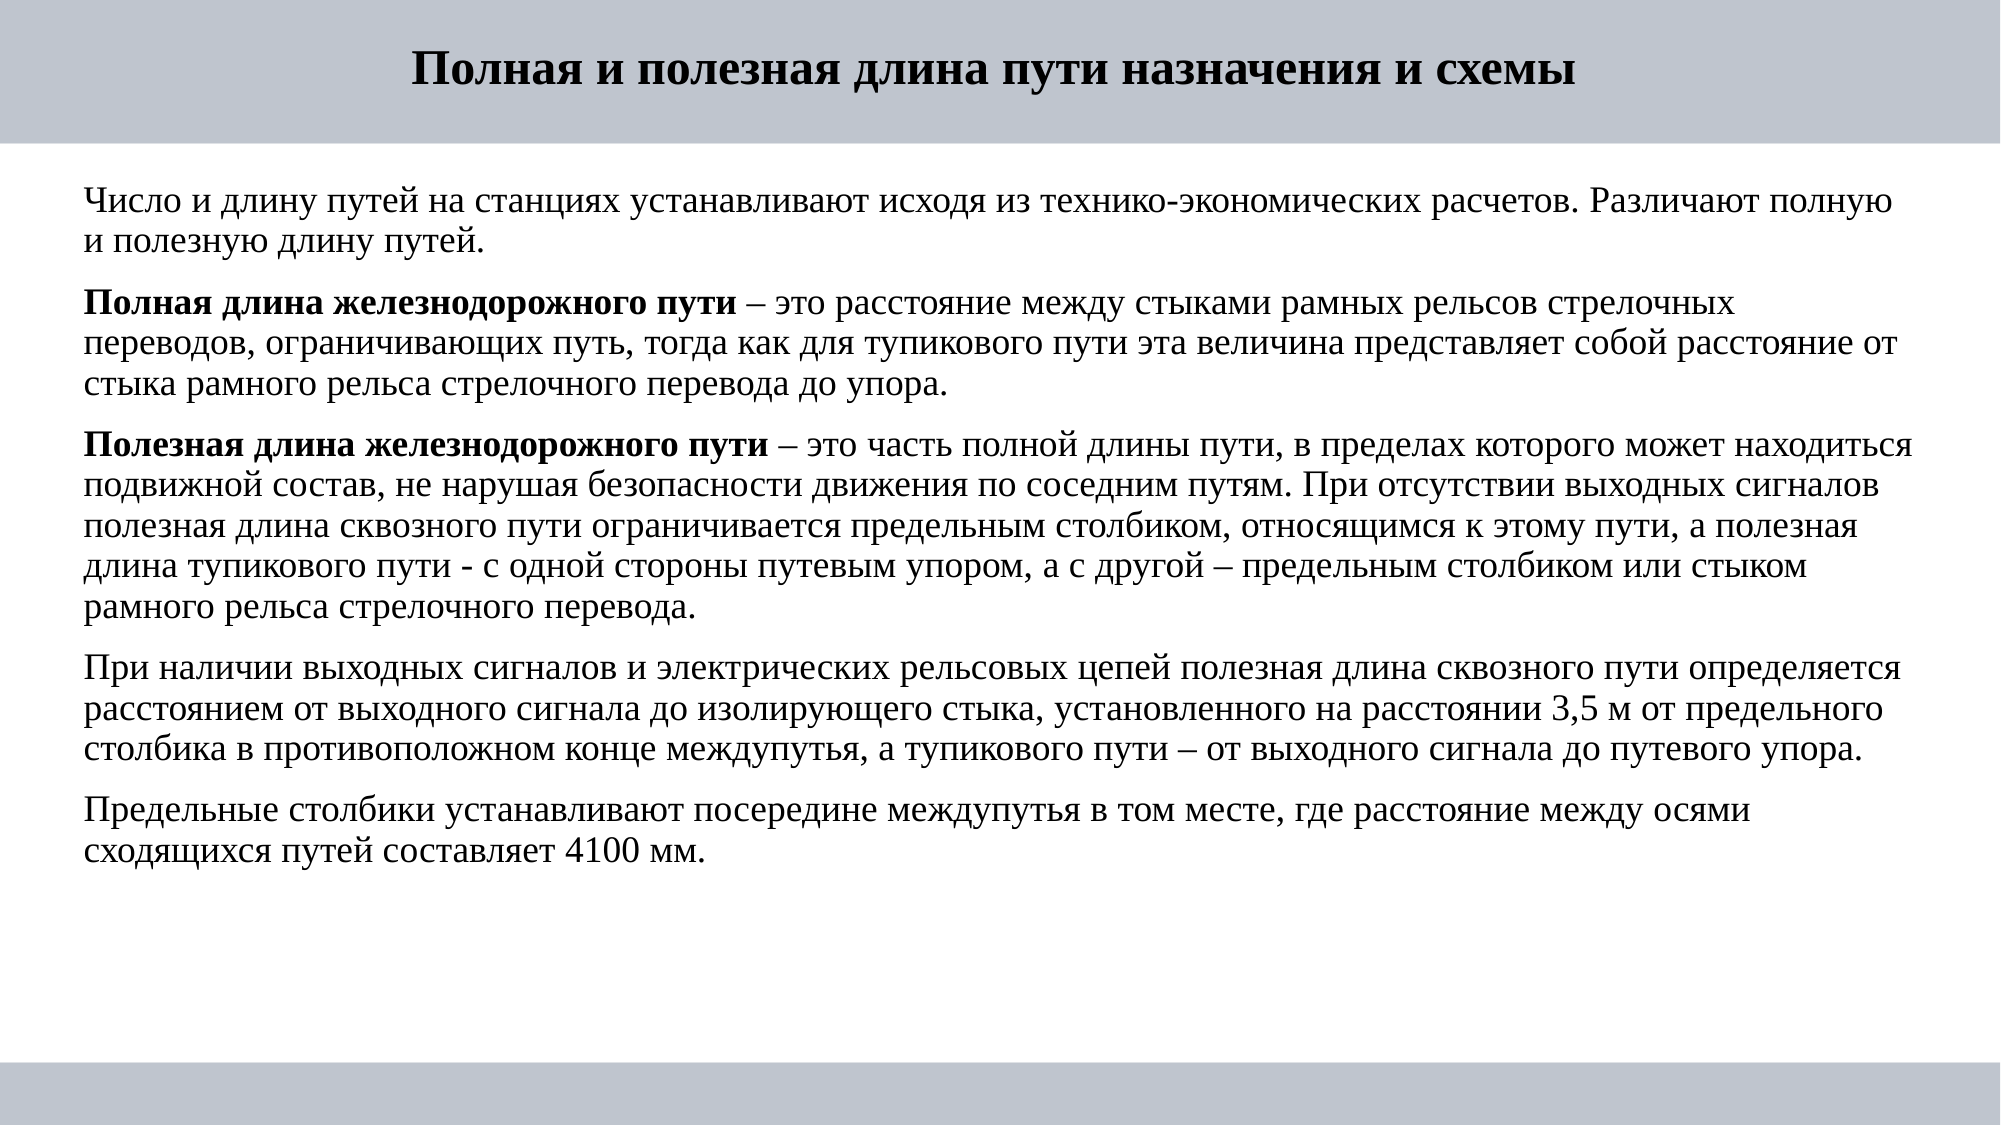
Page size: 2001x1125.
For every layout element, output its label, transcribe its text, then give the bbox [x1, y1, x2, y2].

title Полная и полезная длина пути назначения и схемы [0, 0, 2000, 138]
picture [0, 0, 2001, 1125]
list Число и длину путей на станциях устанавливают исходя из технико-экономических расчетов. Различают полную и полезную длину путей. Полная длина железнодорожного пути – это расстояние между стыками рамных рельсов стрелочных переводов, ограничивающих путь, тогда как для тупикового пути эта величина представляет собой расстояние от стыка рамного рельса стрелочного перевода до упора. Полезная длина железнодорожного пути – это часть полной длины пути, в пределах которого может находиться подвижной состав, не нарушая безопасности движения по соседним путям. При отсутствии выходных сигналов полезная длина сквозного пути ограничивается предельным столбиком, относящимся к этому пути, а полезная длина тупикового пути - с одной стороны путевым упором, а с другой – предельным столбиком или стыком рамного рельса стрелочного перевода. При наличии выходных сигналов и электрических рельсовых цепей полезная длина сквозного пути определяется расстоянием от выходного сигнала до изолирующего стыка, установленного на расстоянии 3,5 м от предельного столбика в противоположном конце междупутья, а тупикового пути – от выходного сигнала до путевого упора. Предельные столбики устанавливают посередине междупутья в том месте, где расстояние между осями сходящихся путей составляет 4100 мм. [68, 172, 1934, 1094]
